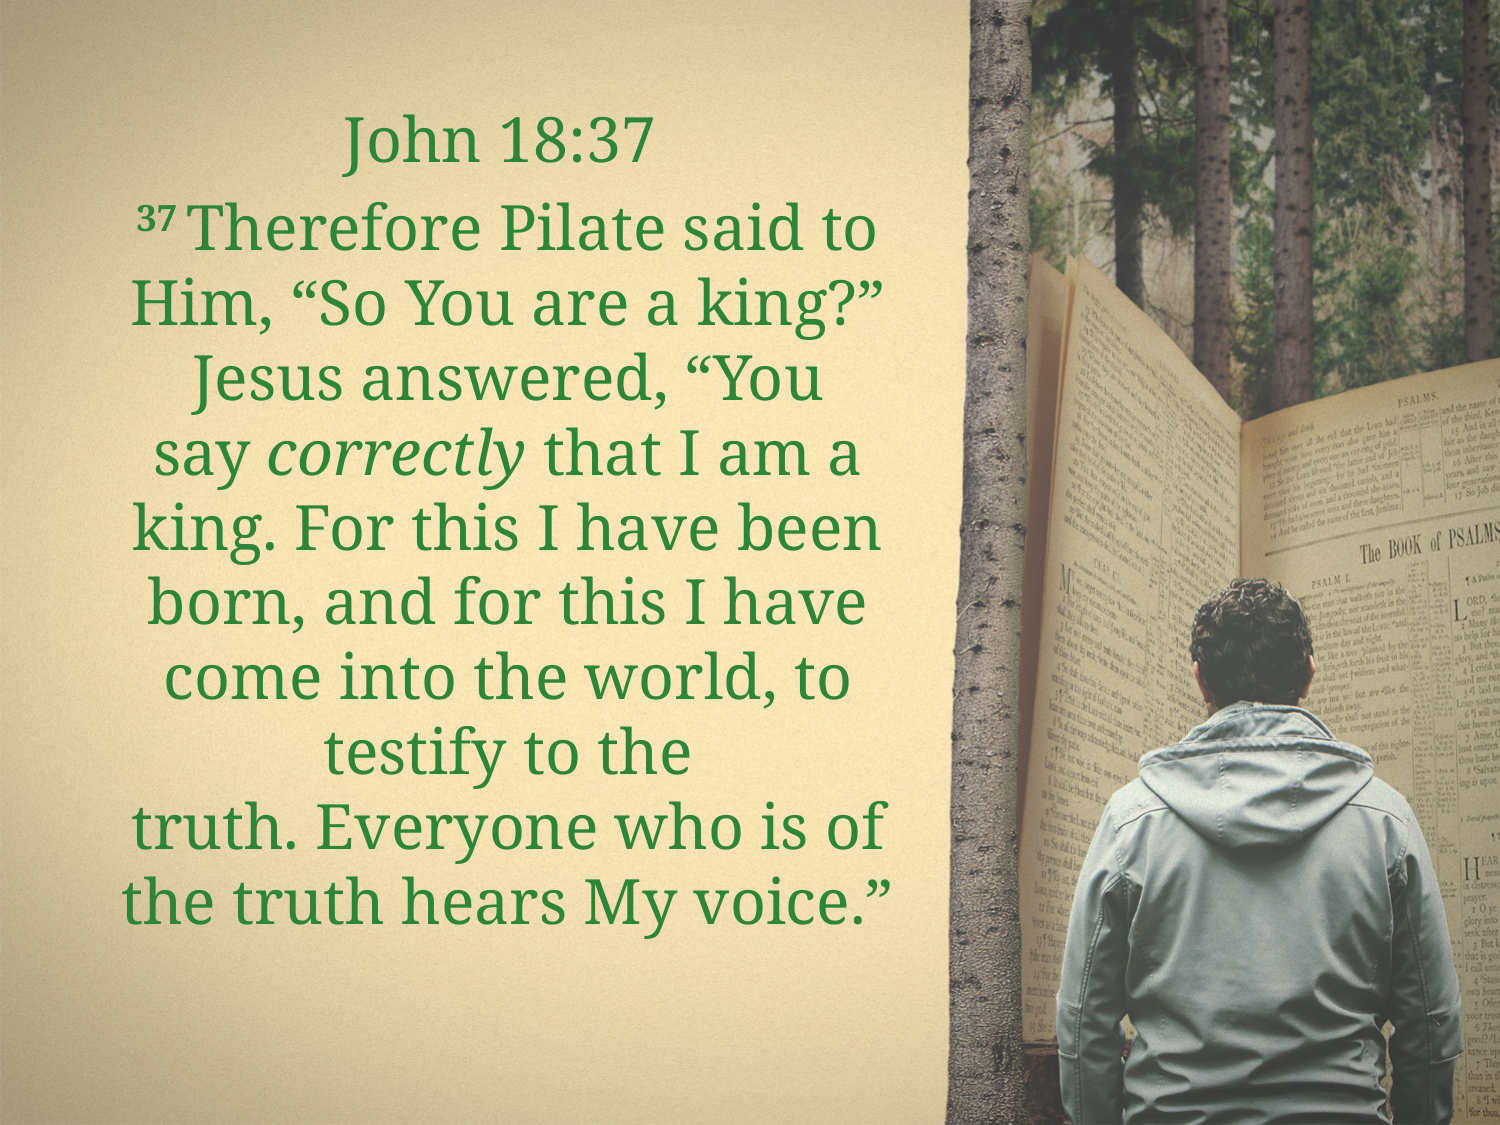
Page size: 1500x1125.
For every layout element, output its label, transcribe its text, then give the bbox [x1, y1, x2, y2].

picture [0, 0, 1500, 1125]
list John 18:37 37 Therefore Pilate said to Him, “So You are a king?” Jesus answered, “You say correctly that I am a king. For this I have been born, and for this I have come into the world, to testify to the truth. Everyone who is of the truth hears My voice.” [77, 79, 939, 1047]
